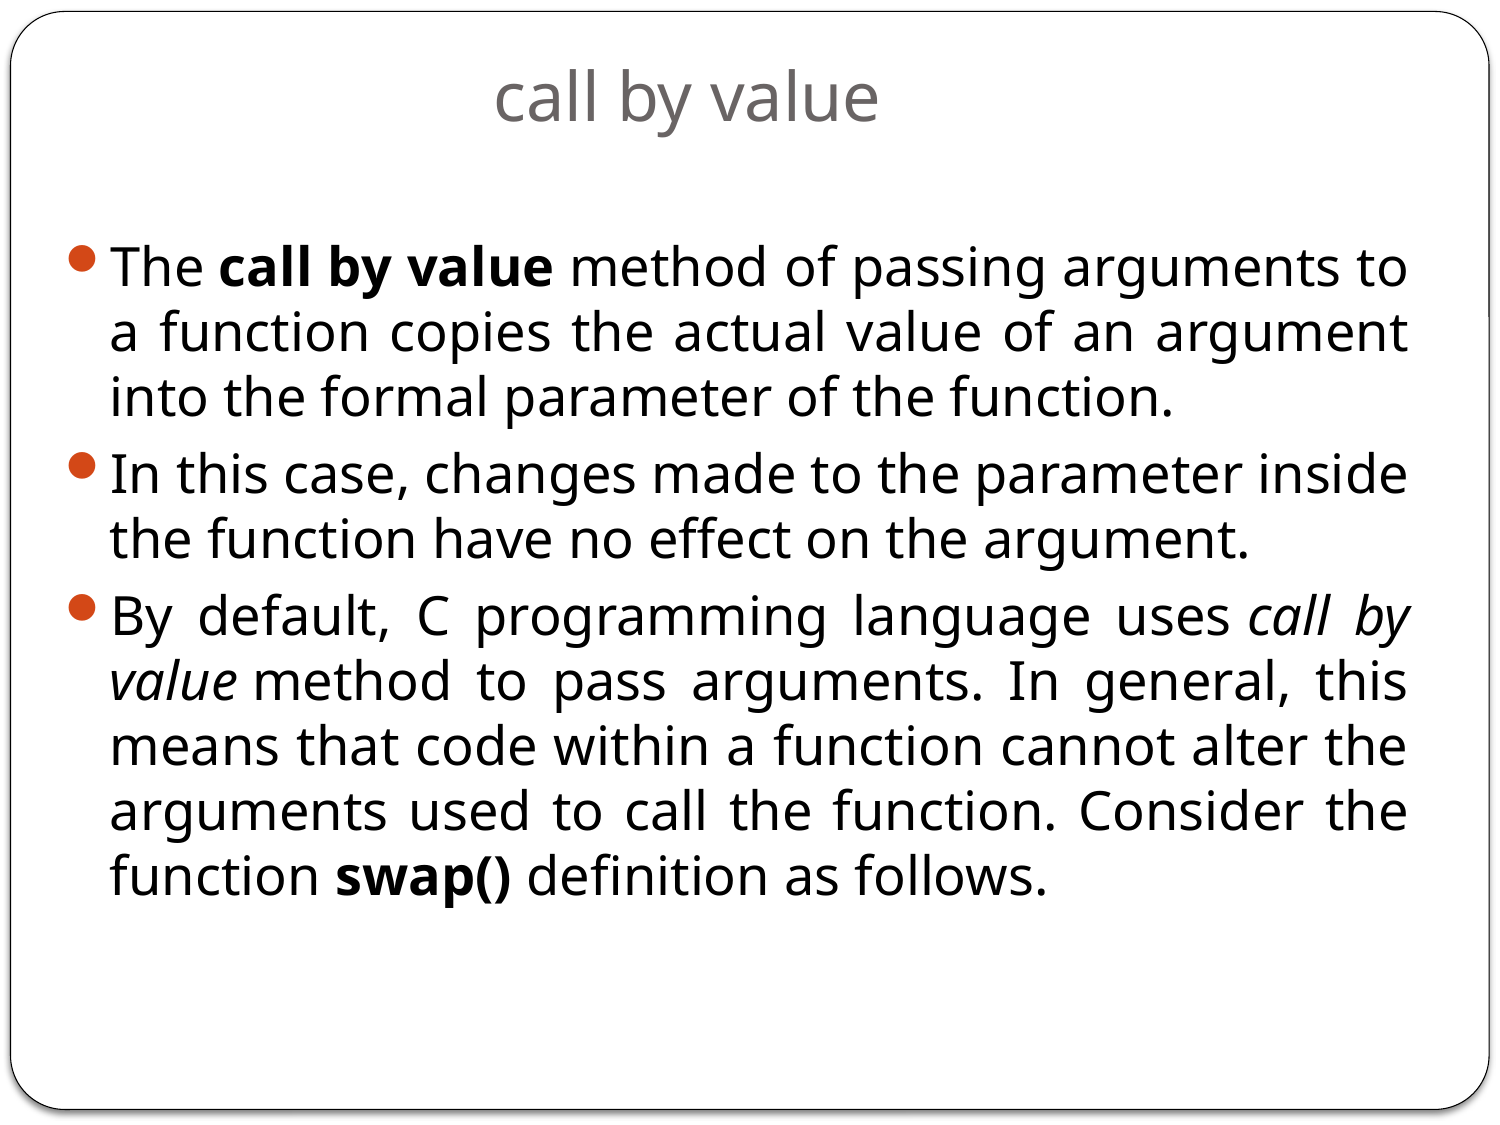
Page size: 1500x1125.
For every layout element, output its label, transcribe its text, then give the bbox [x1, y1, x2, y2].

title call by value [75, 45, 1300, 150]
list The call by value method of passing arguments to a function copies the actual value of an argument into the formal parameter of the function. In this case, changes made to the parameter inside the function have no effect on the argument. By default, C programming language uses call by value method to pass arguments. In general, this means that code within a function cannot alter the arguments used to call the function. Consider the function swap() definition as follows. [50, 224, 1425, 1062]
